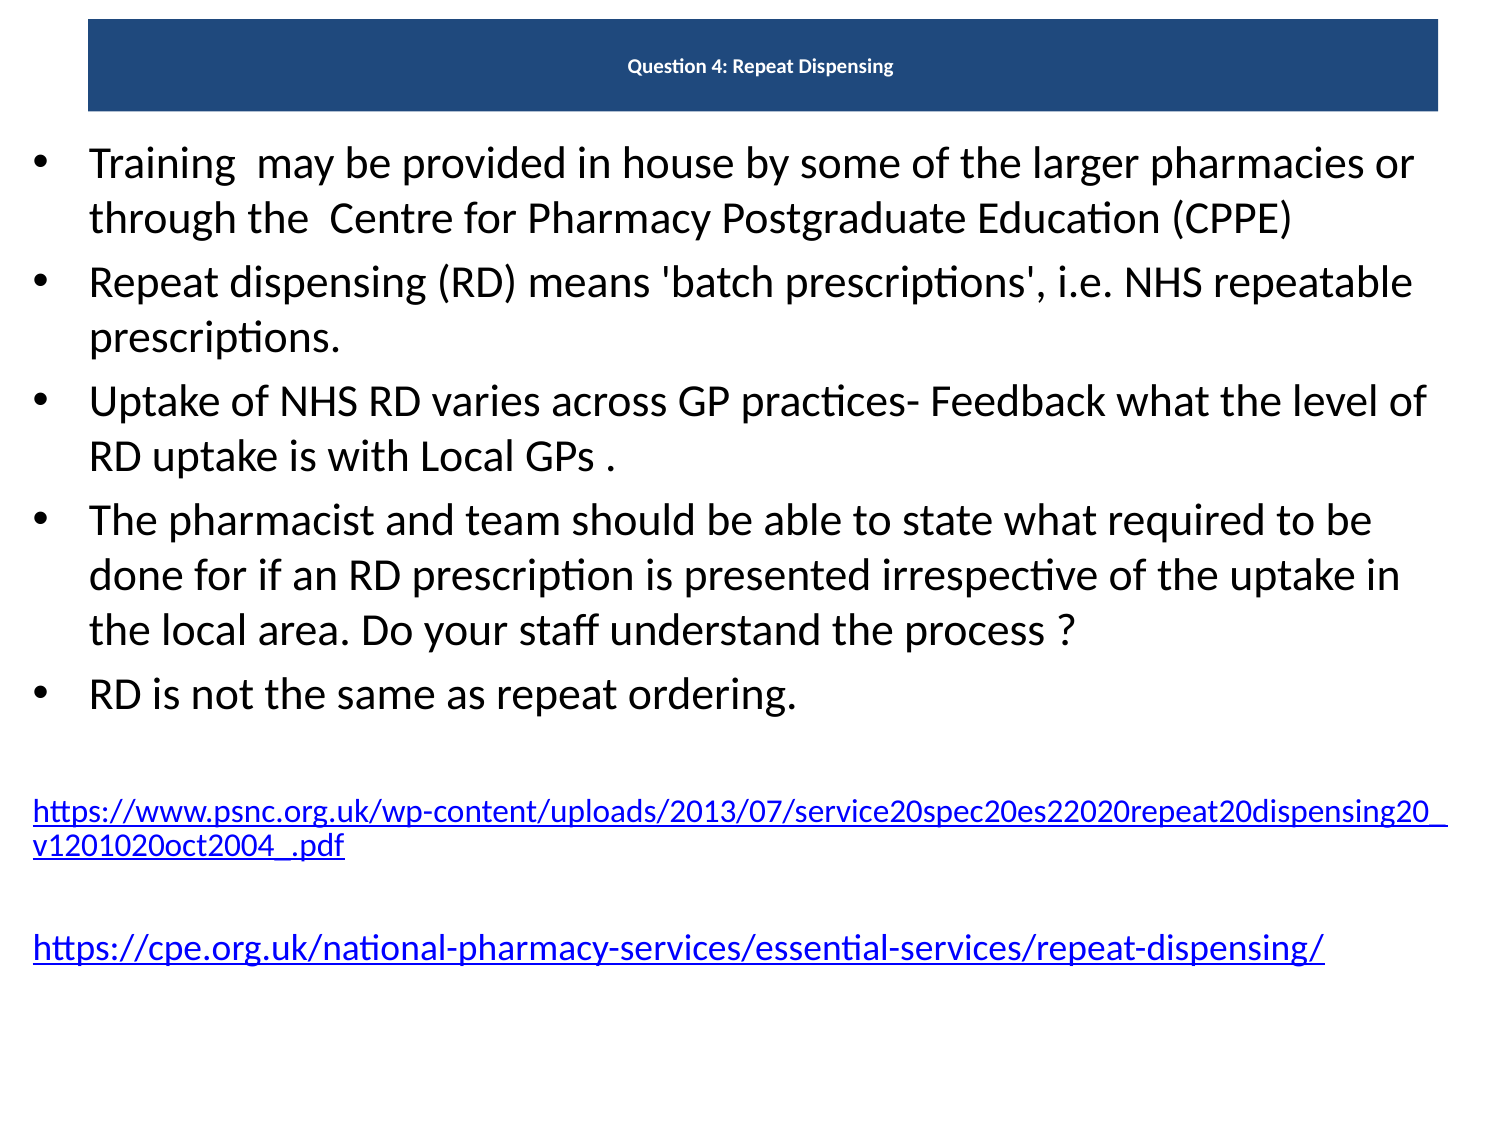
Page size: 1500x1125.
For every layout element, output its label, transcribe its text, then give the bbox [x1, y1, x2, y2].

text_box Question 4: Repeat Dispensing [88, 19, 1439, 112]
list Training may be provided in house by some of the larger pharmacies or through the Centre for Pharmacy Postgraduate Education (CPPE) Repeat dispensing (RD) means 'batch prescriptions', i.e. NHS repeatable prescriptions. Uptake of NHS RD varies across GP practices- Feedback what the level of RD uptake is with Local GPs . The pharmacist and team should be able to state what required to be done for if an RD prescription is presented irrespective of the uptake in the local area. Do your staff understand the process ? RD is not the same as repeat ordering. https://www.psnc.org.uk/wp-content/uploads/2013/07/service20spec20es22020repeat20dispensing20_v1201020oct2004_.pdf https://cpe.org.uk/national-pharmacy-services/essential-services/repeat-dispensing/ [17, 125, 1471, 1059]
